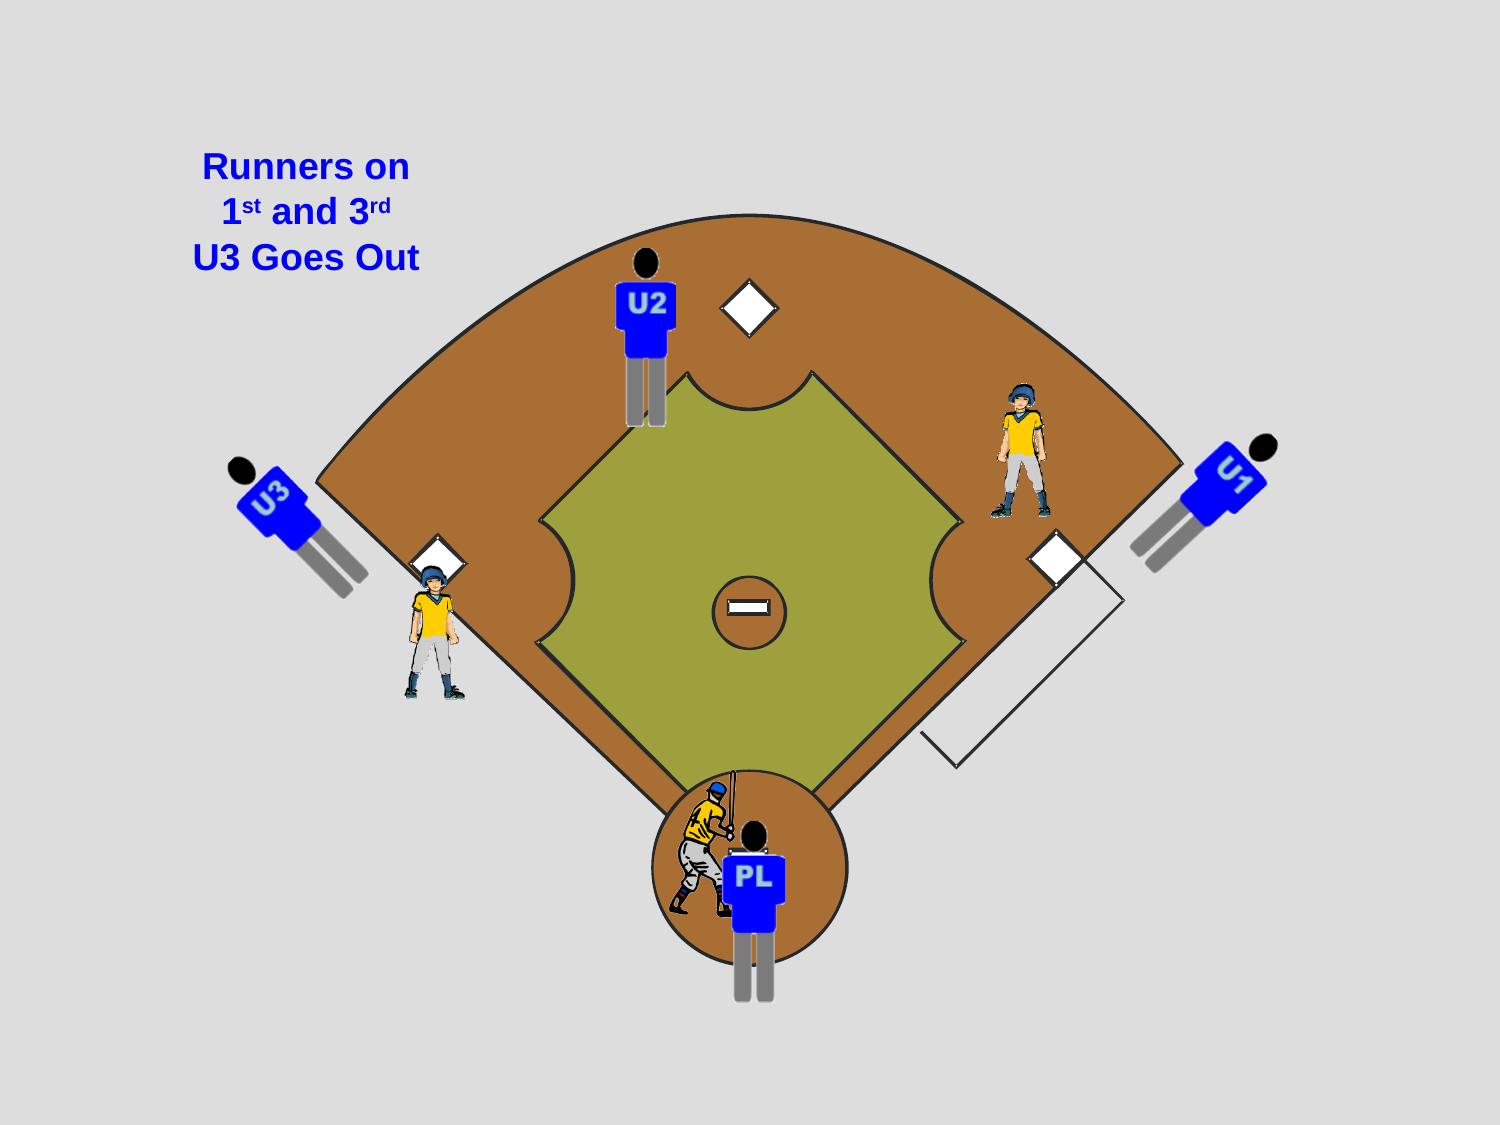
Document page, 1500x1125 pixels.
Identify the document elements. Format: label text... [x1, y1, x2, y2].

picture [404, 565, 465, 700]
picture [667, 769, 785, 1003]
picture [615, 248, 676, 427]
picture [990, 383, 1051, 518]
picture [1121, 407, 1294, 590]
text_box Runners on 1st and 3rd U3 Goes Out [115, 135, 498, 285]
picture [211, 435, 377, 614]
